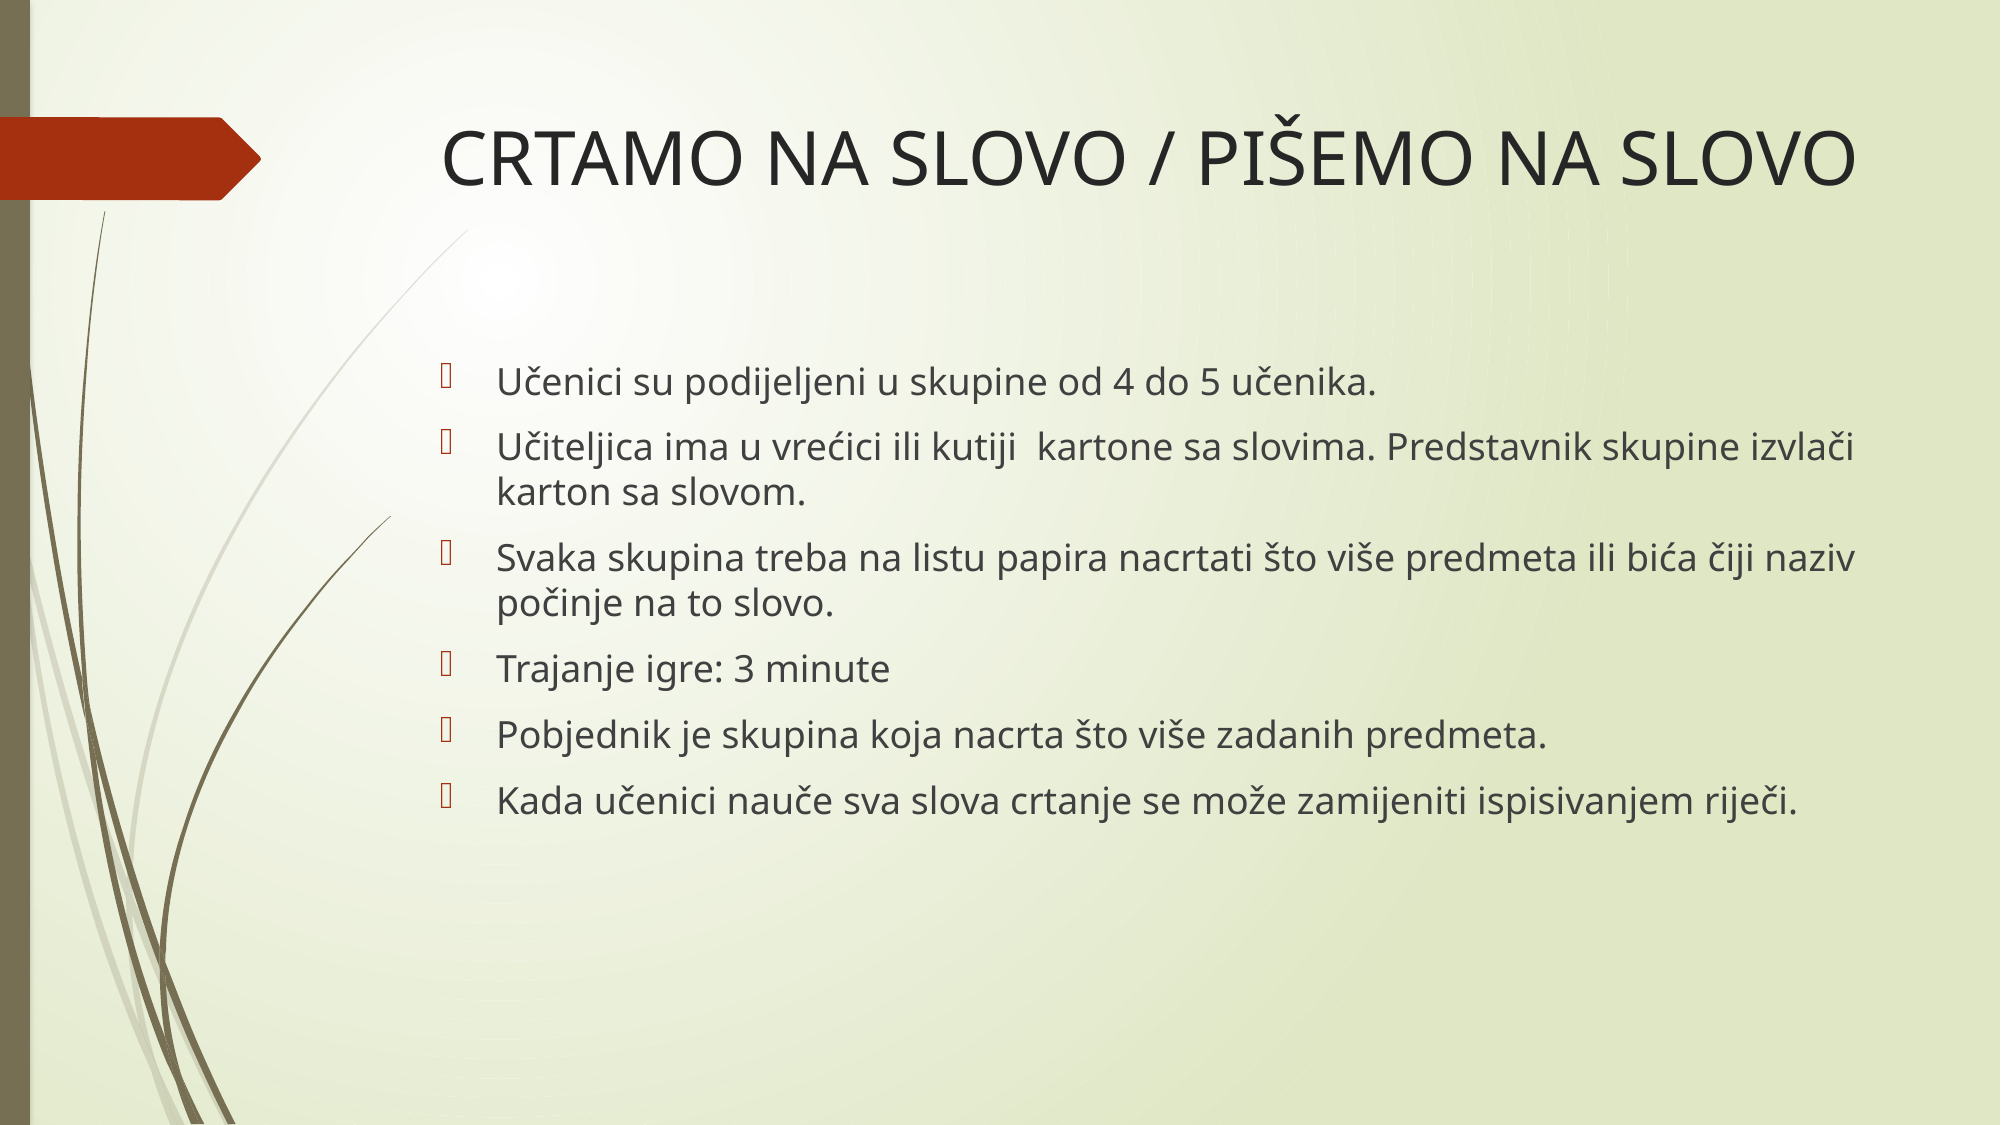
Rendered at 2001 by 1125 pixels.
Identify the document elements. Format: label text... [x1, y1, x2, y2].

list Učenici su podijeljeni u skupine od 4 do 5 učenika. Učiteljica ima u vrećici ili kutiji kartone sa slovima. Predstavnik skupine izvlači karton sa slovom. Svaka skupina treba na listu papira nacrtati što više predmeta ili bića čiji naziv počinje na to slovo. Trajanje igre: 3 minute Pobjednik je skupina koja nacrta što više zadanih predmeta. Kada učenici nauče sva slova crtanje se može zamijeniti ispisivanjem riječi. [424, 350, 1888, 970]
title CRTAMO NA SLOVO / PIŠEMO NA SLOVO [425, 102, 1888, 313]
